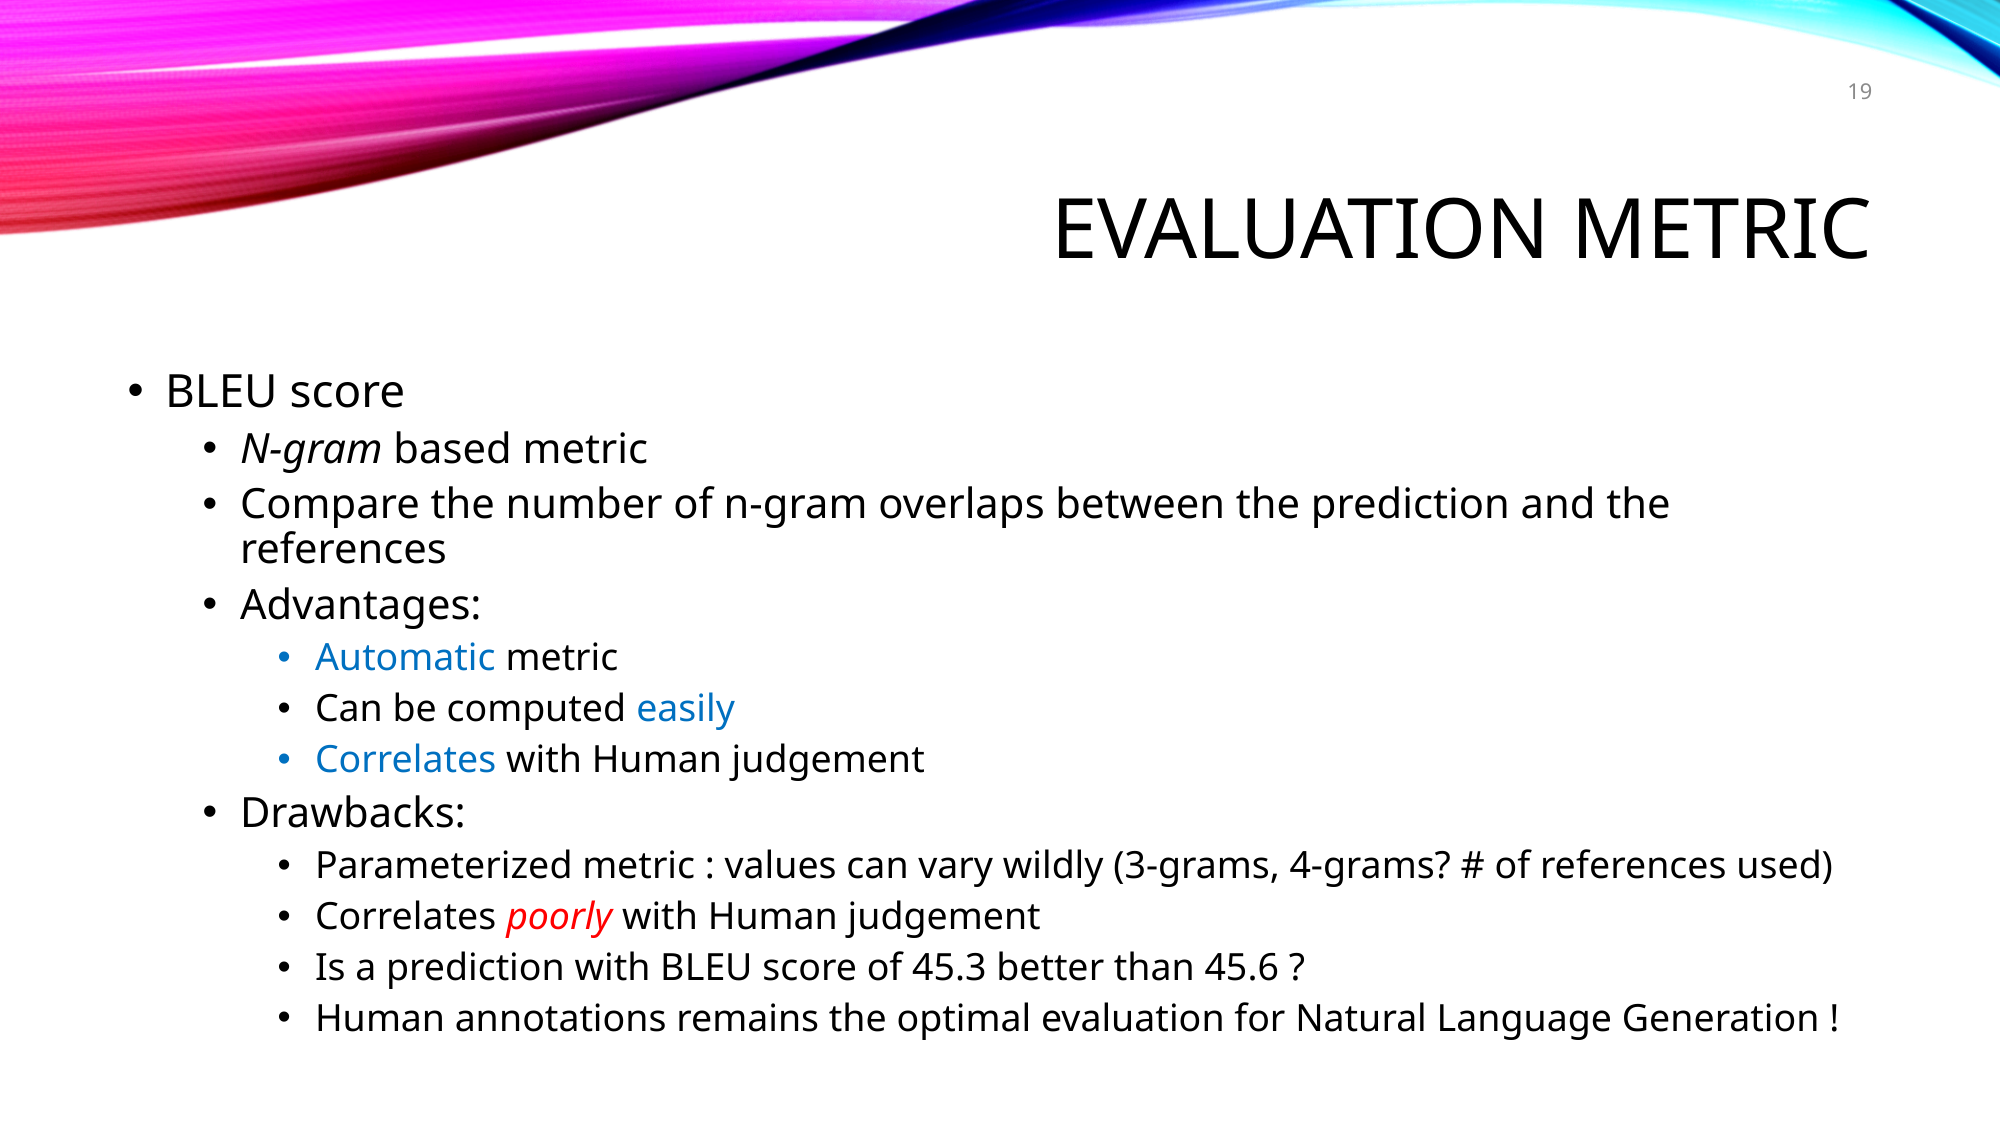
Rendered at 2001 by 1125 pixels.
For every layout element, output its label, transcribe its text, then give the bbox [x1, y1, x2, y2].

slide_number 19 [1437, 62, 1888, 123]
picture [1910, 0, 2000, 45]
list BLEU score N-gram based metric Compare the number of n-gram overlaps between the prediction and the references Advantages: Automatic metric Can be computed easily Correlates with Human judgement Drawbacks: Parameterized metric : values can vary wildly (3-grams, 4-grams? # of references used) Correlates poorly with Human judgement Is a prediction with BLEU score of 45.3 better than 45.6 ? Human annotations remains the optimal evaluation for Natural Language Generation ! [112, 360, 1888, 1021]
picture [1890, 0, 2000, 75]
picture [0, 0, 2000, 237]
title Evaluation Metric [474, 125, 1888, 338]
